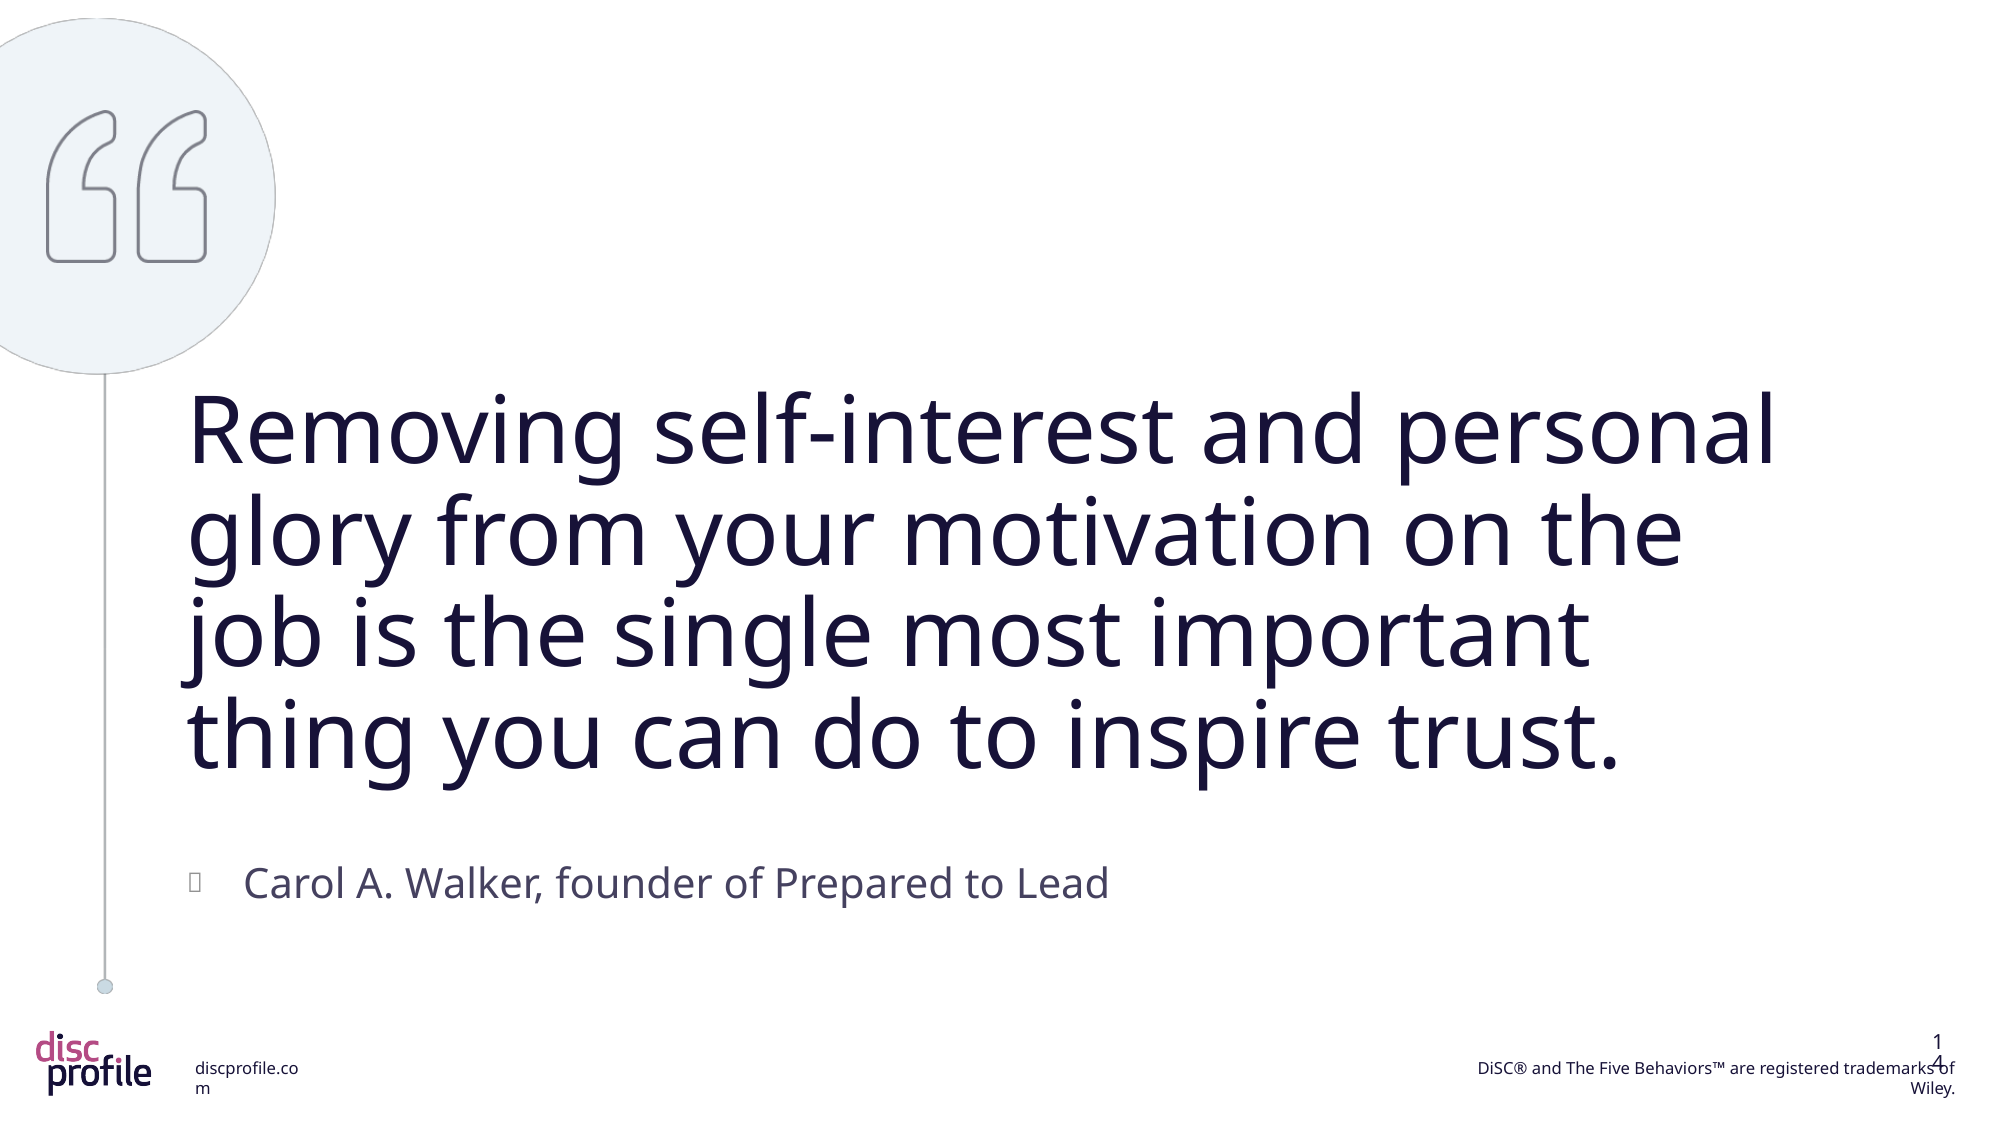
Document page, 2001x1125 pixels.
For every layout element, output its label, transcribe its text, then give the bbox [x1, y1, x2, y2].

list Carol A. Walker, founder of Prepared to Lead [186, 861, 1814, 932]
list Removing self-interest and personal glory from your motivation on the job is the single most important thing you can do to inspire trust. [186, 340, 1814, 831]
slide_number 14 [1923, 1022, 1961, 1064]
picture [29, 1020, 158, 1106]
picture [0, 18, 276, 994]
